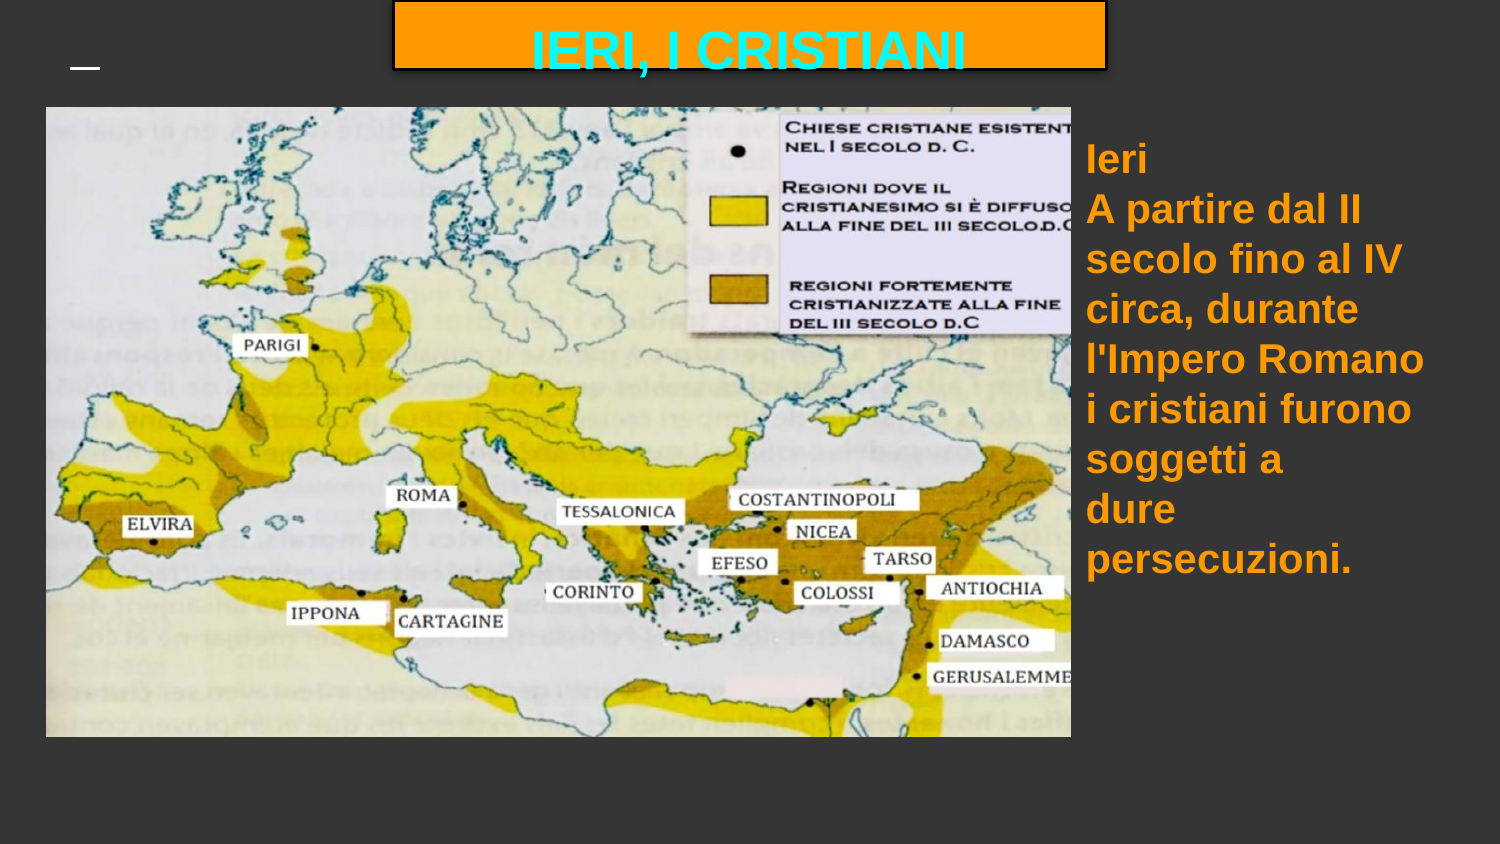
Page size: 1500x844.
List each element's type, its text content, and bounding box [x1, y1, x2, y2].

picture [46, 106, 1071, 737]
text_box Ieri A partire dal II secolo fino al IV circa, durante l'Impero Romano i cristiani furono soggetti a dure persecuzioni. [1070, 116, 1441, 746]
text_box IERI, I CRISTIANI [393, 0, 1107, 70]
